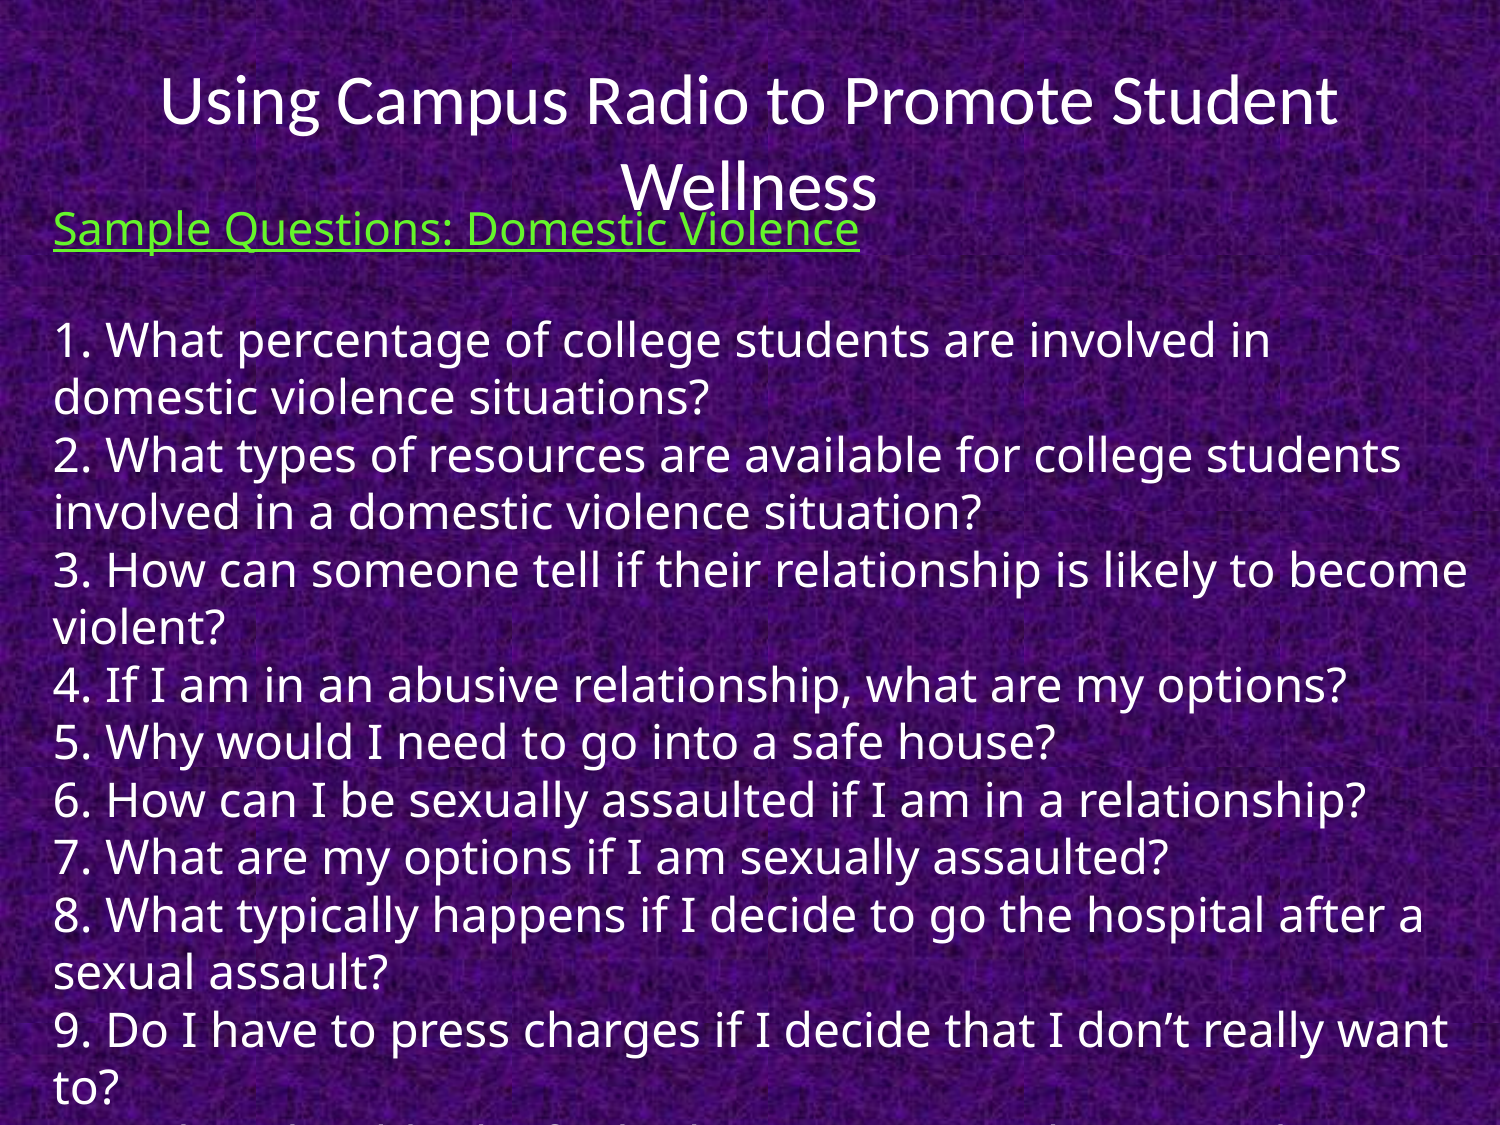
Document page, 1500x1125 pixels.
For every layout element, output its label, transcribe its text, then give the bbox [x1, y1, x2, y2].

picture [0, 0, 1500, 1125]
text_box Sample Questions: Domestic Violence 1. What percentage of college students are involved in domestic violence situations? 2. What types of resources are available for college students involved in a domestic violence situation? 3. How can someone tell if their relationship is likely to become violent? 4. If I am in an abusive relationship, what are my options? 5. Why would I need to go into a safe house? 6. How can I be sexually assaulted if I am in a relationship? 7. What are my options if I am sexually assaulted? 8. What typically happens if I decide to go the hospital after a sexual assault? 9. Do I have to press charges if I decide that I don’t really want to? 10. What should I do if I think I was given a date rape drug? [37, 142, 1500, 1125]
title Using Campus Radio to Promote Student Wellness [75, 45, 1425, 142]
